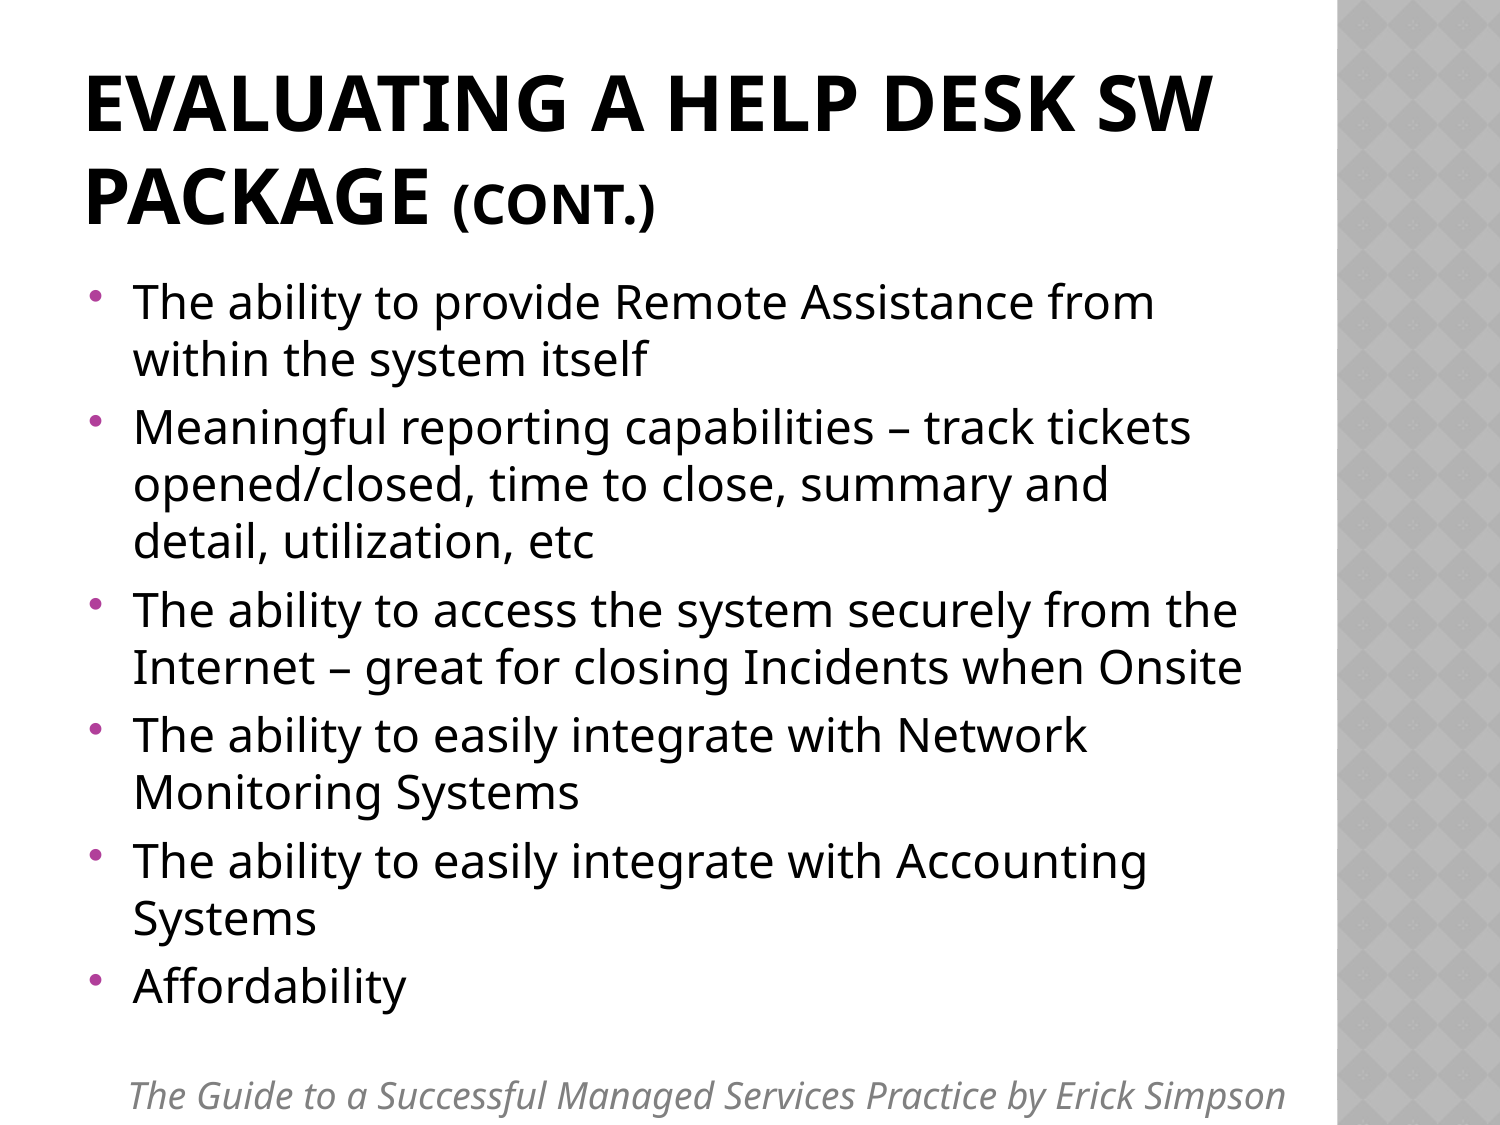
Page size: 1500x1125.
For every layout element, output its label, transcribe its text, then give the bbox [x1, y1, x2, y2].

list The ability to provide Remote Assistance from within the system itself Meaningful reporting capabilities – track tickets opened/closed, time to close, summary and detail, utilization, etc The ability to access the system securely from the Internet – great for closing Incidents when Onsite The ability to easily integrate with Network Monitoring Systems The ability to easily integrate with Accounting Systems Affordability [75, 264, 1263, 1059]
title Evaluating a Help Desk SW Package (cont.) [75, 52, 1263, 240]
text_box The Guide to a Successful Managed Services Practice by Erick Simpson [112, 1064, 1400, 1125]
